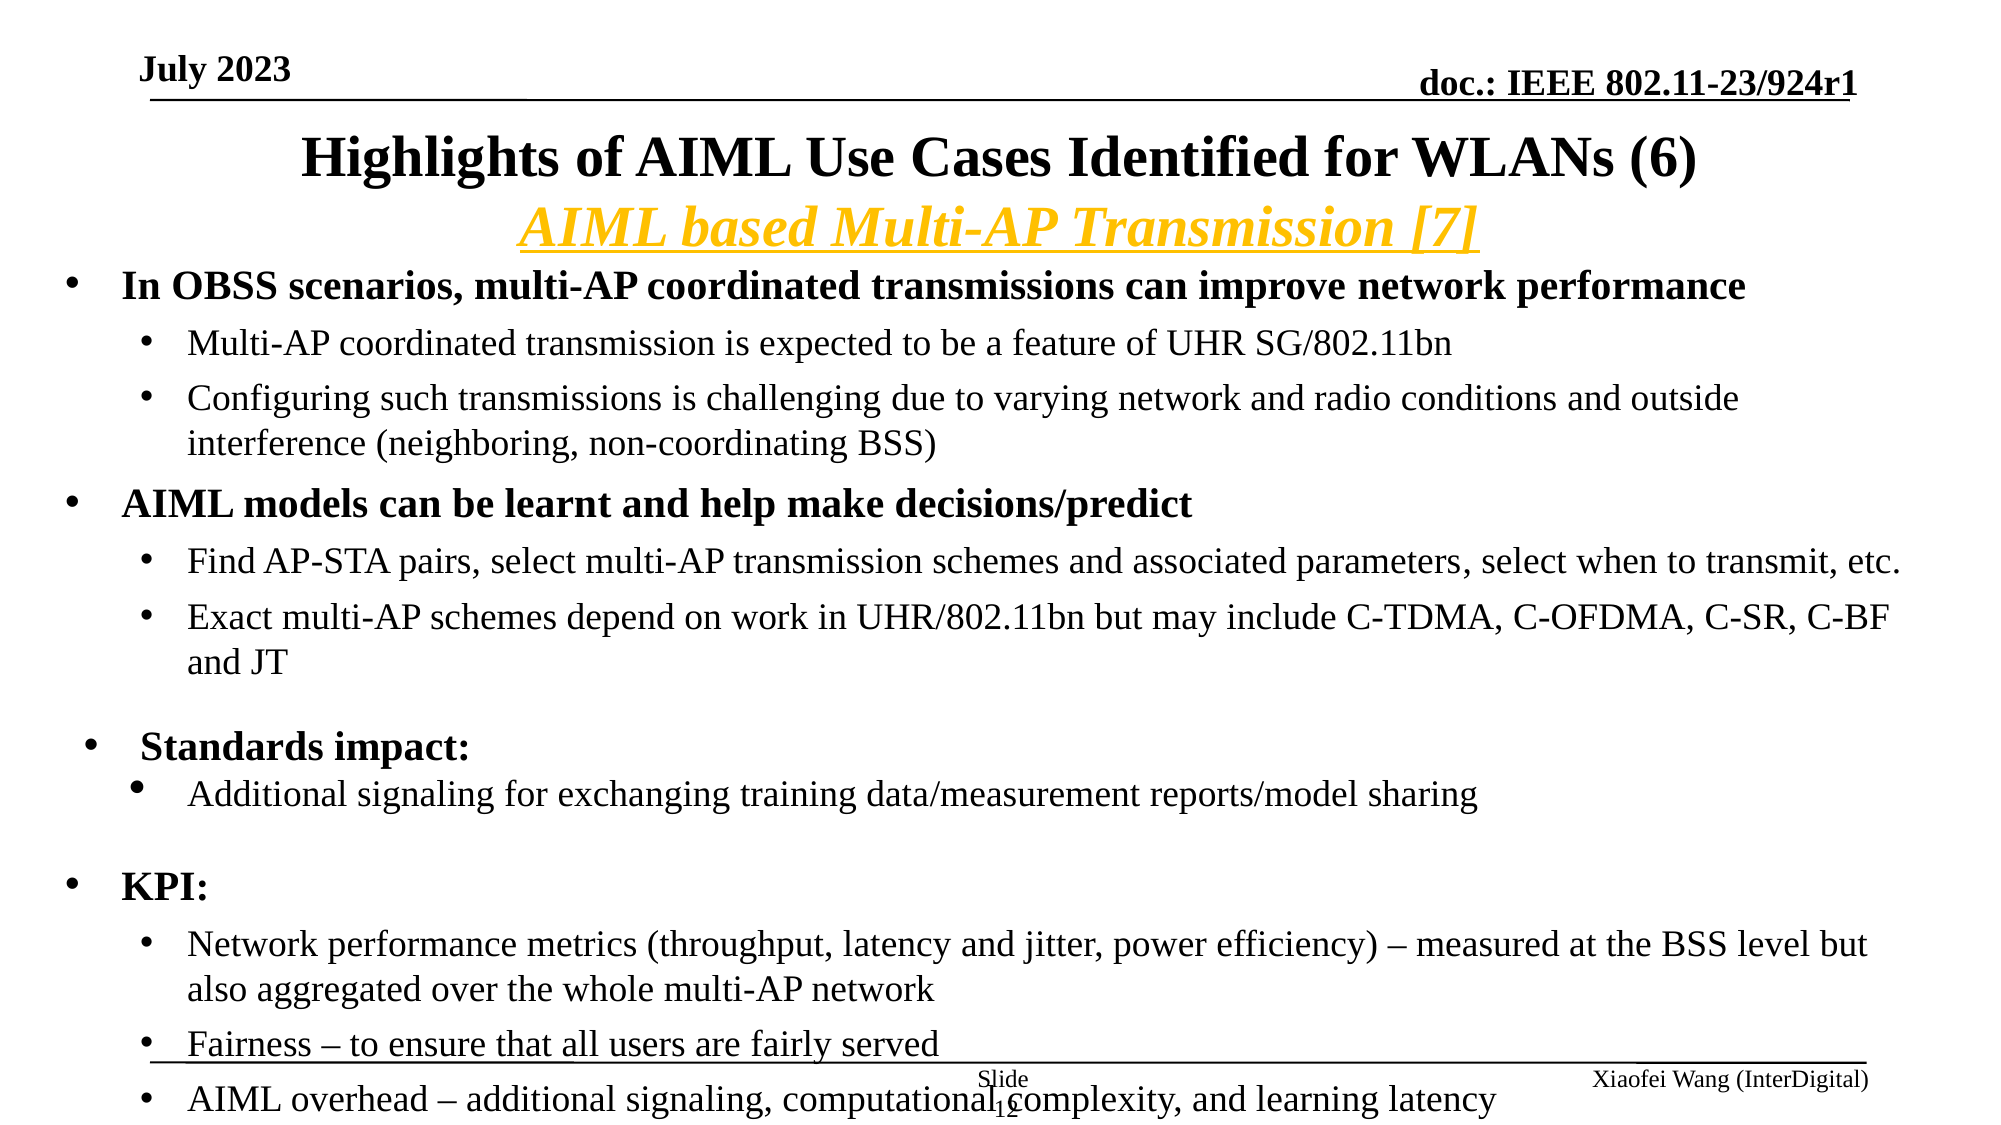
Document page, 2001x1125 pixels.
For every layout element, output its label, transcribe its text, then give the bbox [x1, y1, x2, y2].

list In OBSS scenarios, multi-AP coordinated transmissions can improve network performance Multi-AP coordinated transmission is expected to be a feature of UHR SG/802.11bn Configuring such transmissions is challenging due to varying network and radio conditions and outside interference (neighboring, non-coordinating BSS) AIML models can be learnt and help make decisions/predict Find AP-STA pairs, select multi-AP transmission schemes and associated parameters, select when to transmit, etc. Exact multi-AP schemes depend on work in UHR/802.11bn but may include C-TDMA, C-OFDMA, C-SR, C-BF and JT Standards impact: Additional signaling for exchanging training data/measurement reports/model sharing KPI: Network performance metrics (throughput, latency and jitter, power efficiency) – measured at the BSS level but also aggregated over the whole multi-AP network Fairness – to ensure that all users are fairly served AIML overhead – additional signaling, computational complexity, and learning latency [49, 249, 1926, 976]
footer Xiaofei Wang (InterDigital) [1587, 1061, 1870, 1125]
slide_number Slide 12 [970, 1061, 1042, 1093]
text_box July 2023 [138, 43, 292, 89]
text_box [312, 241, 1700, 249]
text_box [312, 976, 1700, 1050]
text_box Highlights of AIML Use Cases Identified for WLANs (6) AIML based Multi-AP Transmission [7] [281, 136, 1719, 241]
